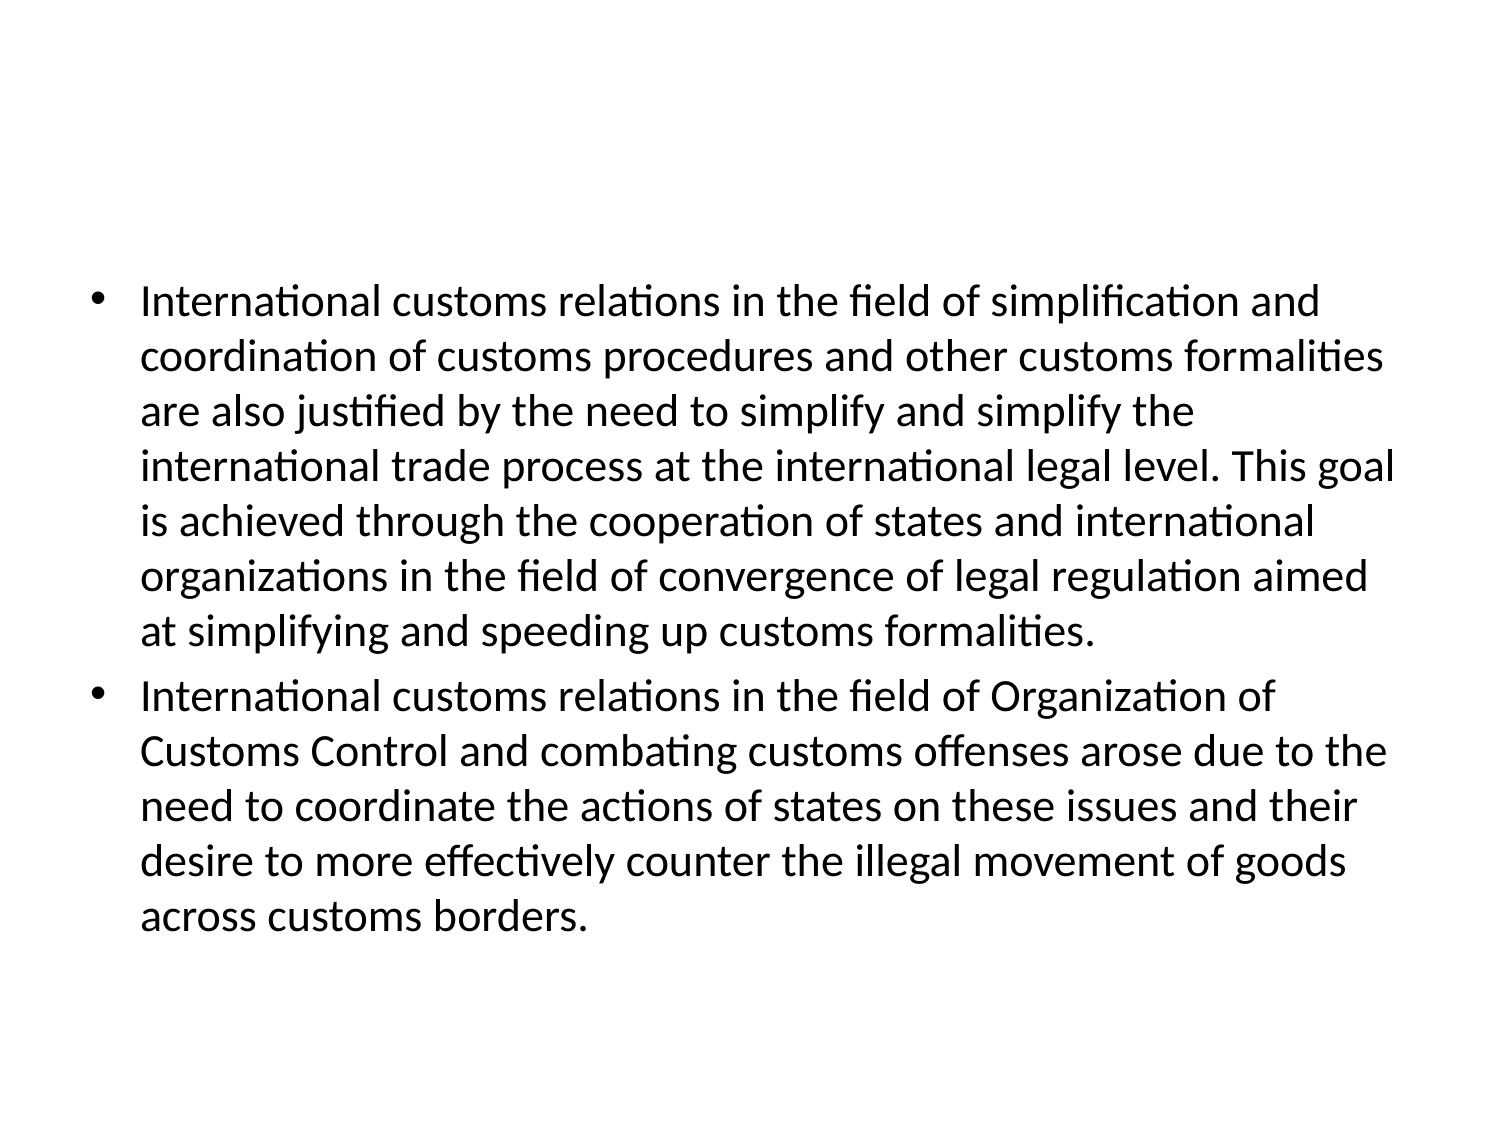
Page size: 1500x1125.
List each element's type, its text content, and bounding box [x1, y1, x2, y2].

list International customs relations in the field of simplification and coordination of customs procedures and other customs formalities are also justified by the need to simplify and simplify the international trade process at the international legal level. This goal is achieved through the cooperation of states and international organizations in the field of convergence of legal regulation aimed at simplifying and speeding up customs formalities. International customs relations in the field of Organization of Customs Control and combating customs offenses arose due to the need to coordinate the actions of states on these issues and their desire to more effectively counter the illegal movement of goods across customs borders. [75, 262, 1425, 1005]
